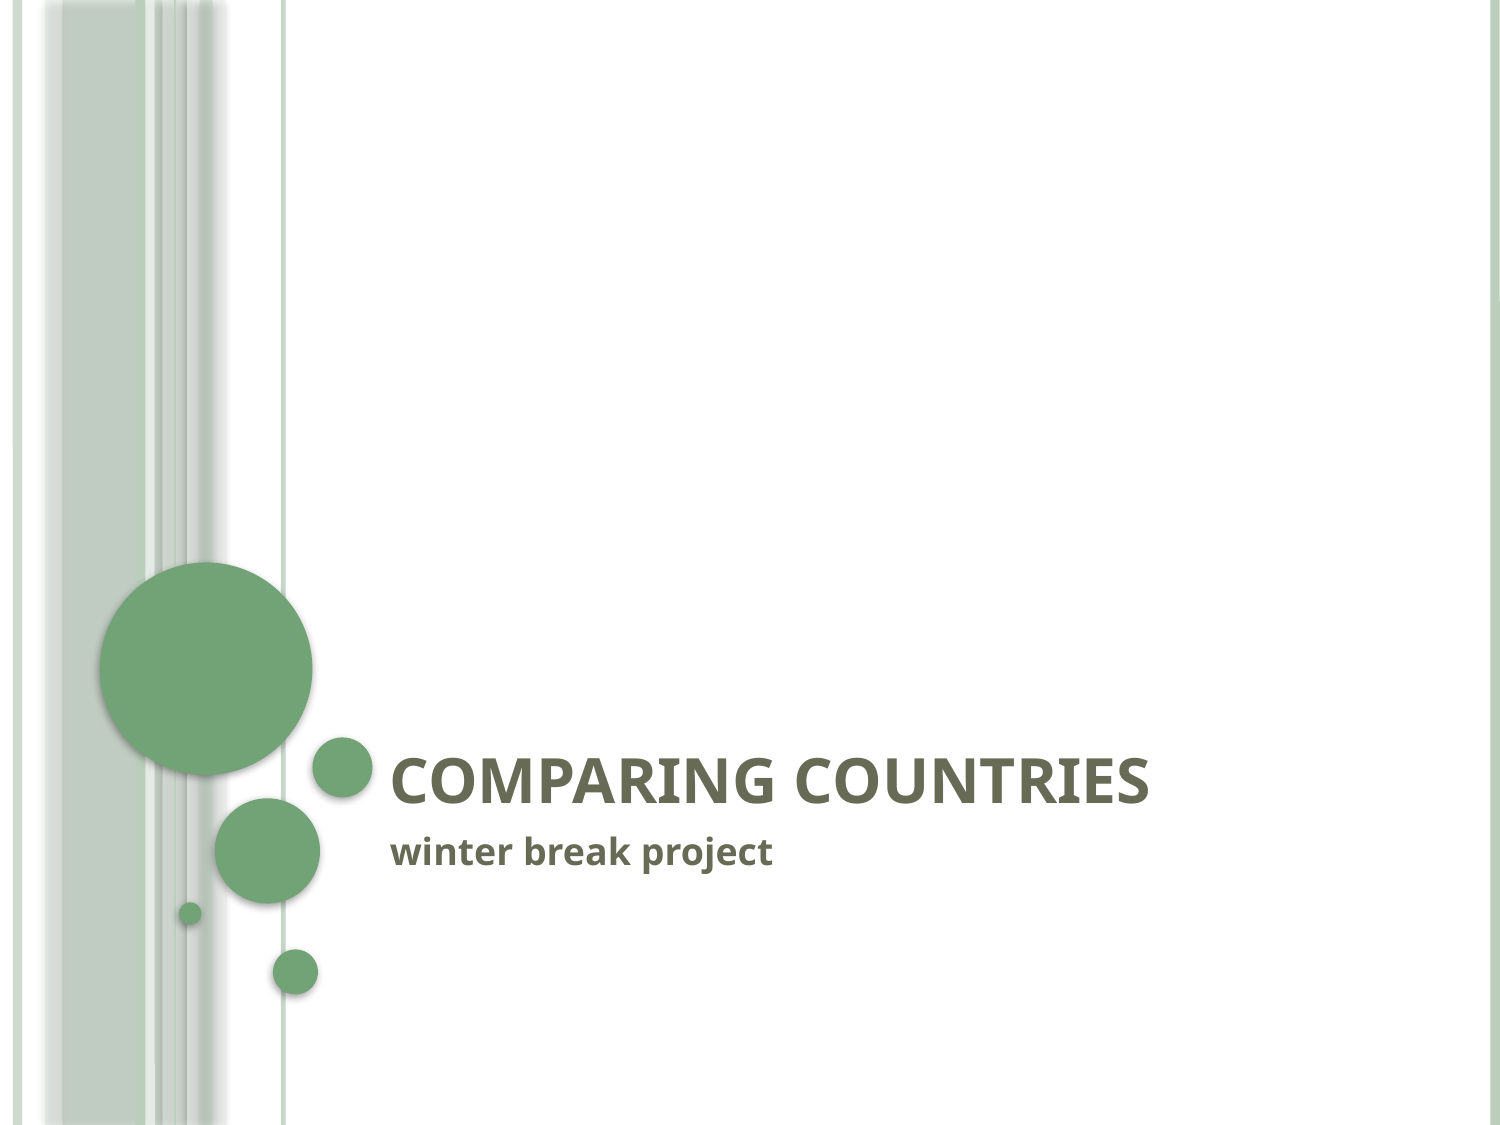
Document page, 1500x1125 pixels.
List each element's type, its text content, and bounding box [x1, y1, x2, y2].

title Comparing countries [375, 512, 1388, 820]
subtitle winter break project [375, 820, 1388, 1046]
